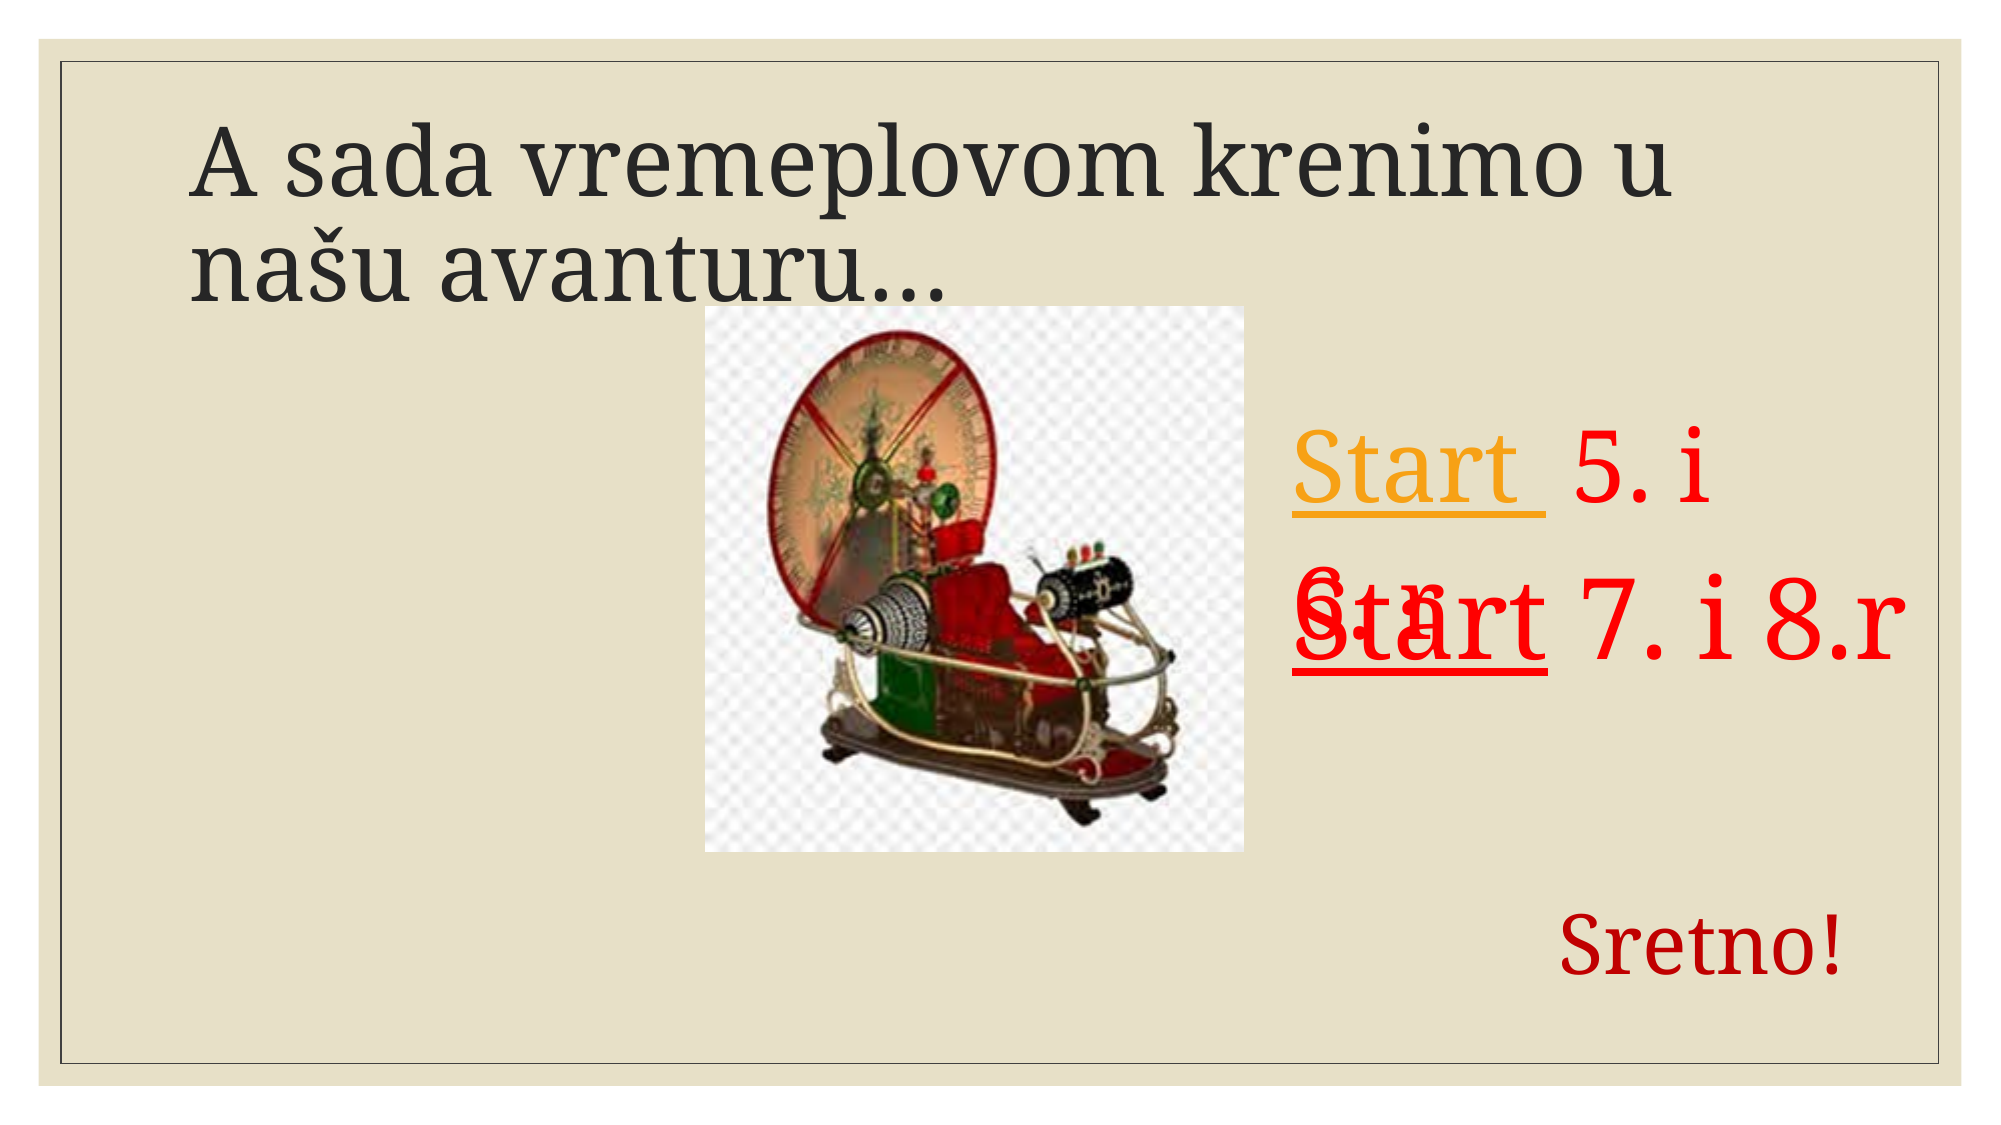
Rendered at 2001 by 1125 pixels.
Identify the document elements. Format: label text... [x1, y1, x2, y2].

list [705, 305, 1244, 853]
title A sada vremeplovom krenimo u našu avanturu… [174, 105, 1825, 331]
text_box Start 7. i 8.r [1277, 539, 1973, 708]
text_box Sretno! [1543, 883, 1884, 999]
text_box Start 5. i 6. r [1276, 395, 1825, 667]
